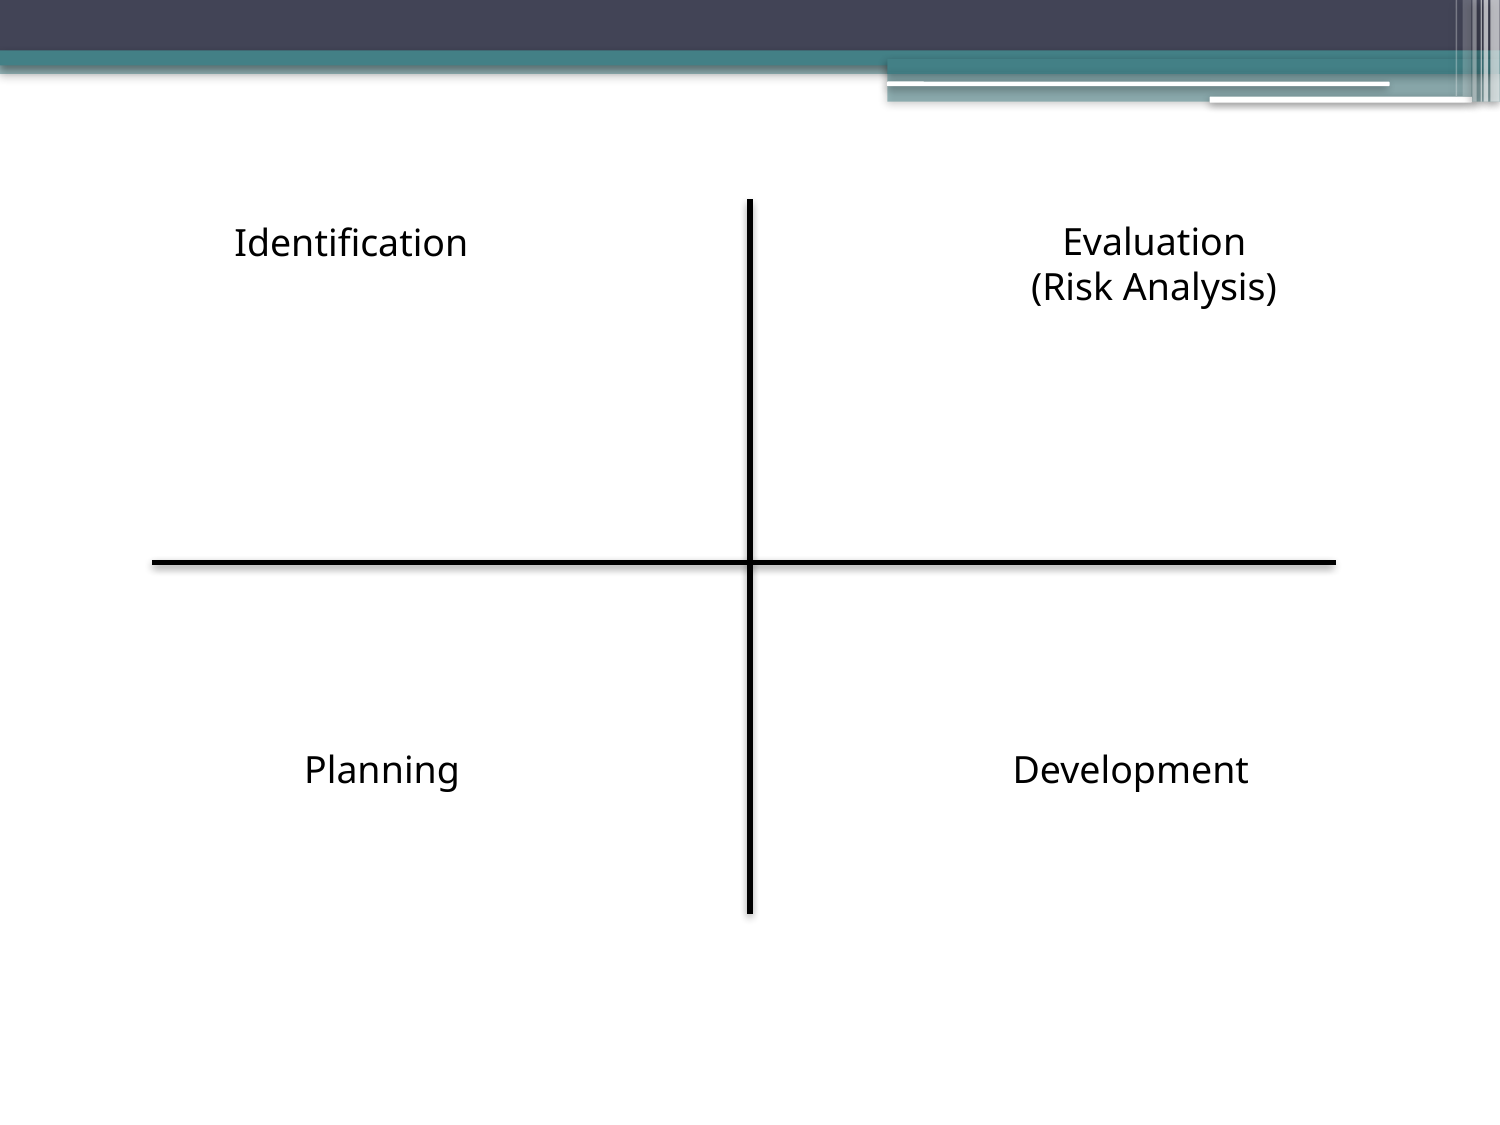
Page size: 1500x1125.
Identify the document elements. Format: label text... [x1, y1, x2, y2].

text_box Development [925, 738, 1336, 798]
text_box Planning [183, 738, 582, 798]
text_box Identification [152, 211, 551, 272]
text_box Evaluation (Risk Analysis) [972, 210, 1336, 316]
